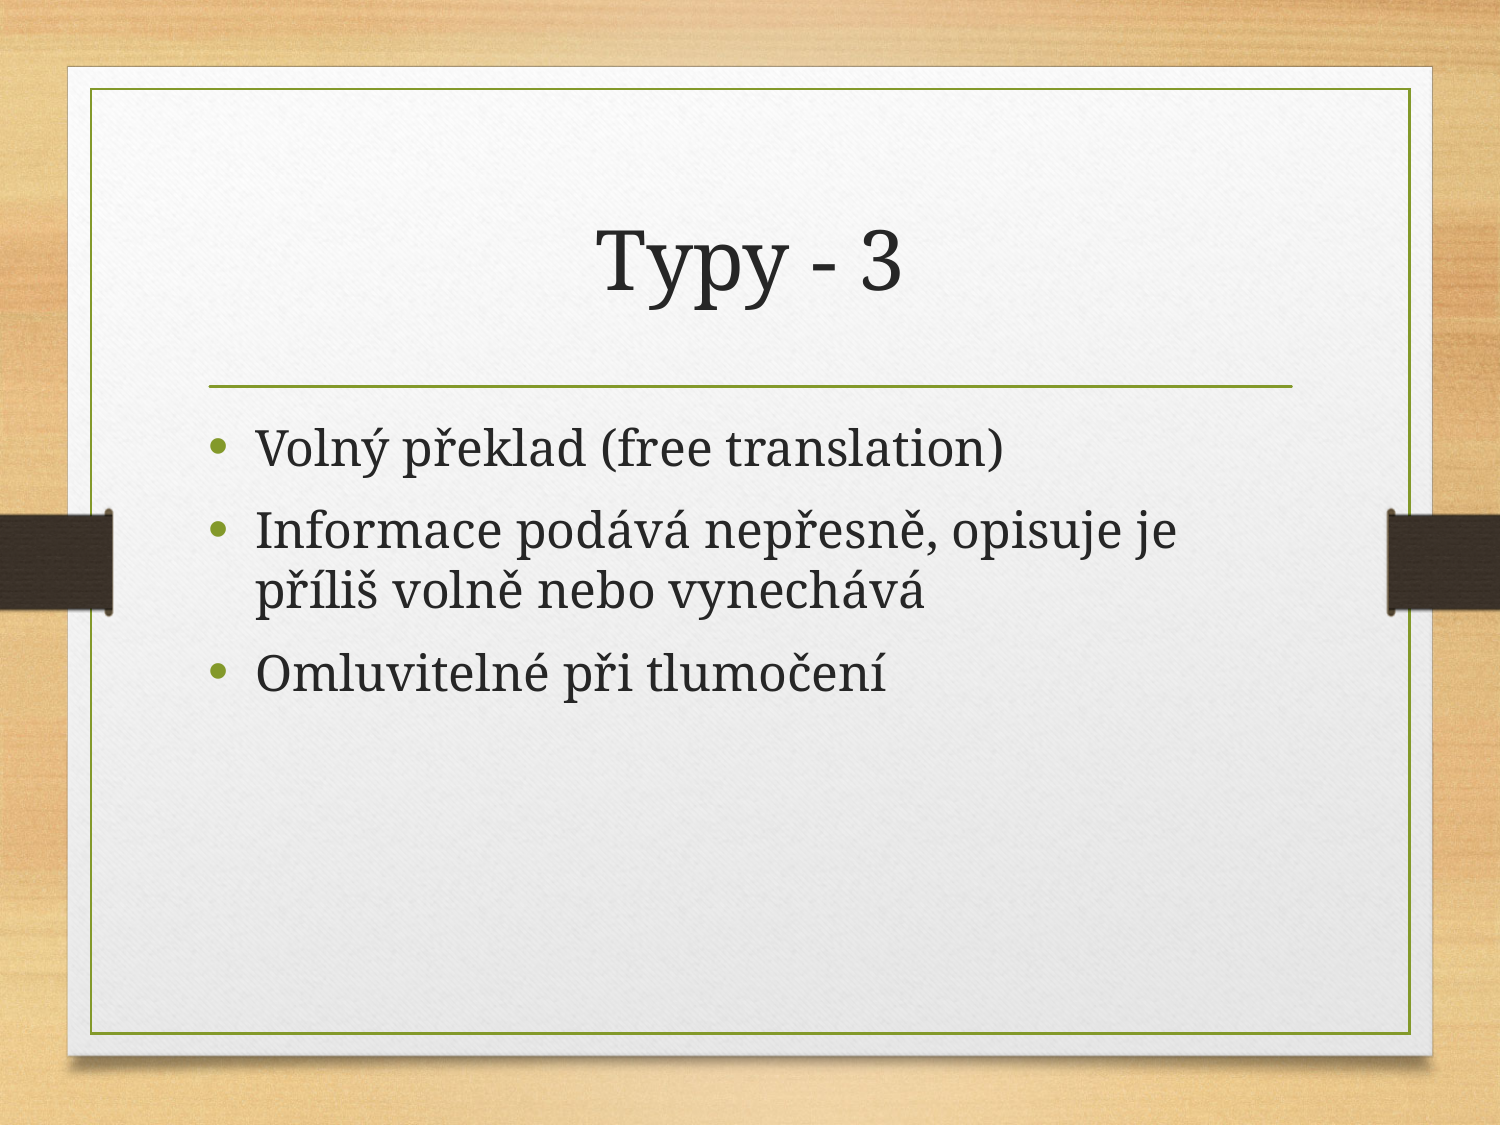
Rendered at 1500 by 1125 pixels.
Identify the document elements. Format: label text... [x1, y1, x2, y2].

list Volný překlad (free translation) Informace podává nepřesně, opisuje je příliš volně nebo vynechává Omluvitelné při tlumočení [193, 408, 1309, 974]
picture [0, 0, 1500, 1125]
title Typy - 3 [193, 150, 1309, 365]
